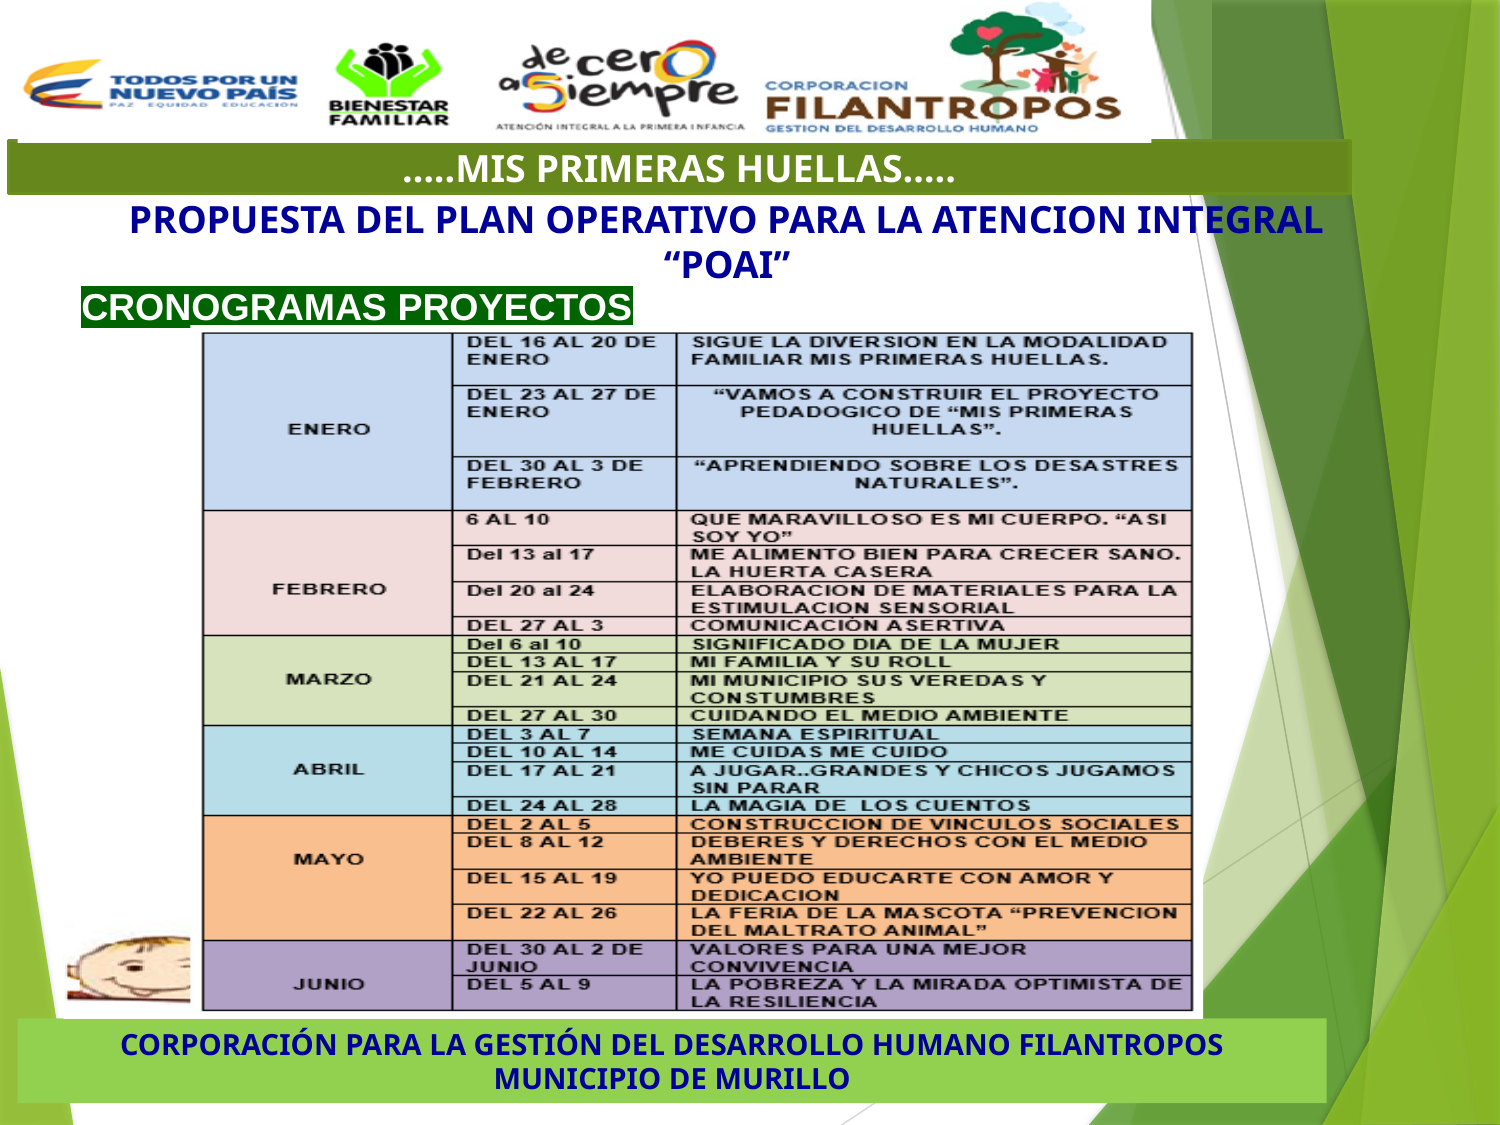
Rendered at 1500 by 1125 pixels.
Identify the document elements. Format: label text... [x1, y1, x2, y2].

text_box …..MIS PRIMERAS HUELLAS….. [7, 139, 1352, 195]
picture [62, 325, 1204, 1019]
text_box PROPUESTA DEL PLAN OPERATIVO PARA LA ATENCION INTEGRAL “POAI” [89, 189, 1365, 294]
text_box CRONOGRAMAS PROYECTOS [66, 275, 990, 335]
picture [17, 0, 1213, 162]
text_box CORPORACIÓN PARA LA GESTIÓN DEL DESARROLLO HUMANO FILANTROPOS MUNICIPIO DE MURILLO [17, 1018, 1327, 1104]
